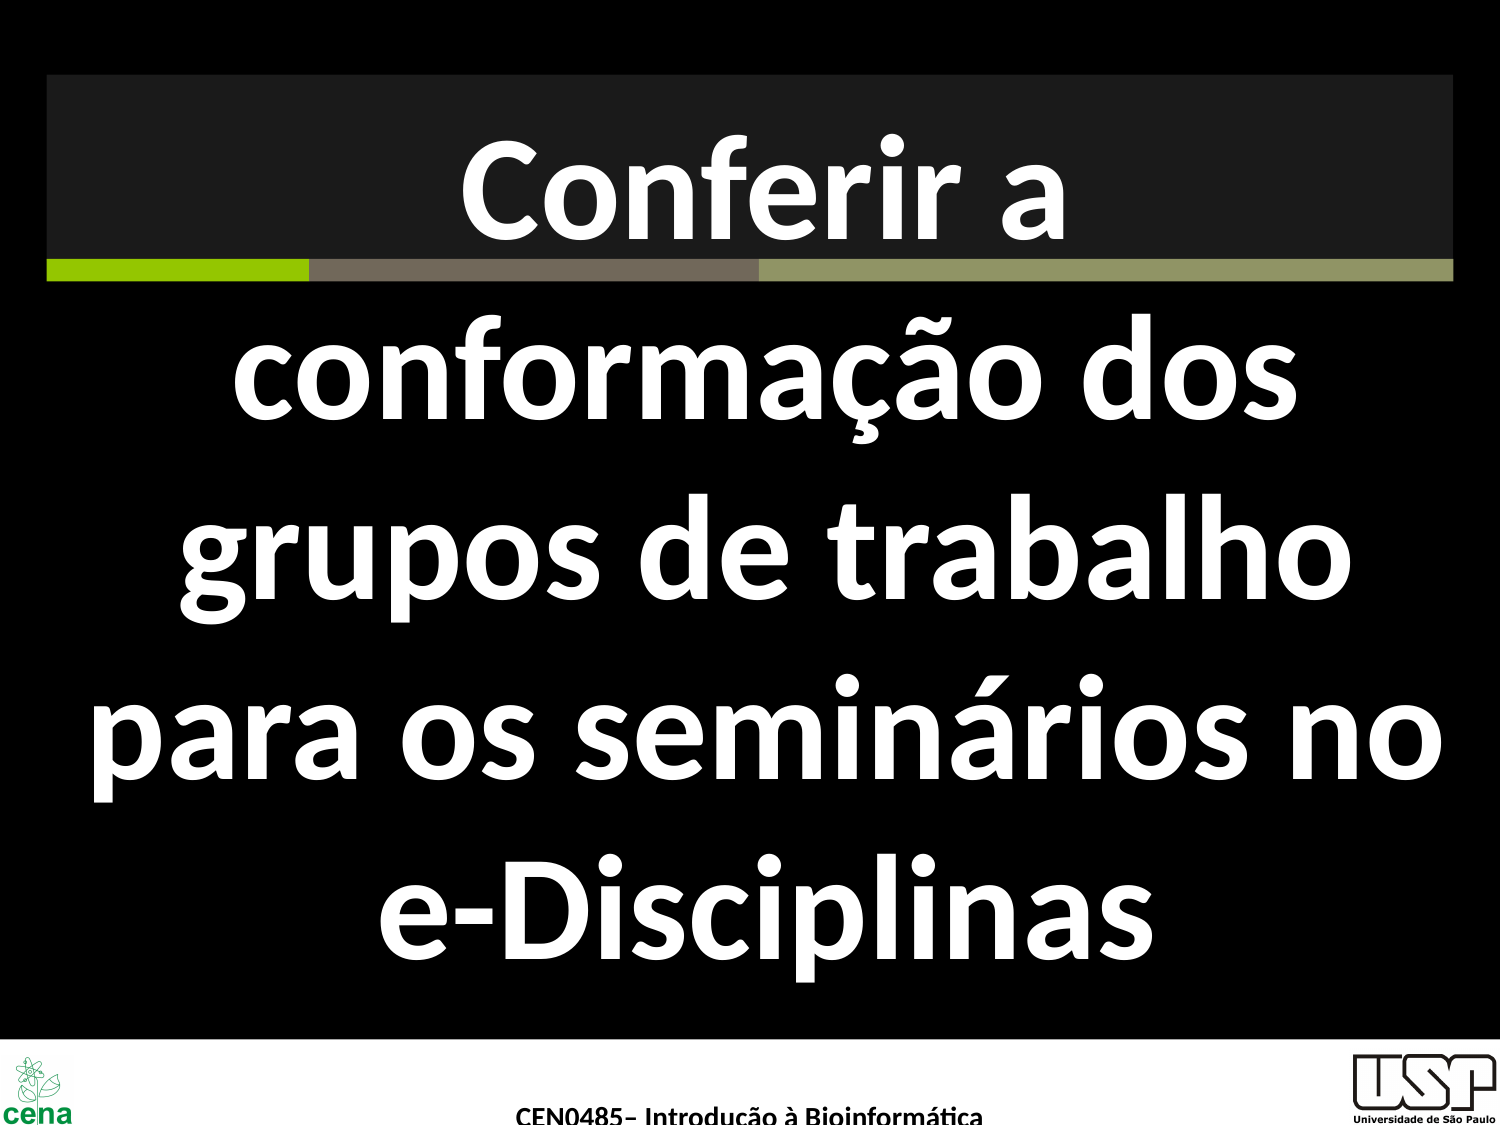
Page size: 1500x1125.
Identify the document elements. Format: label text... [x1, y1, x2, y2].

picture [1349, 1048, 1500, 1125]
picture [1, 1055, 74, 1125]
text_box Conferir a conformação dos grupos de trabalho para os seminários no e-Disciplinas [64, 81, 1469, 997]
